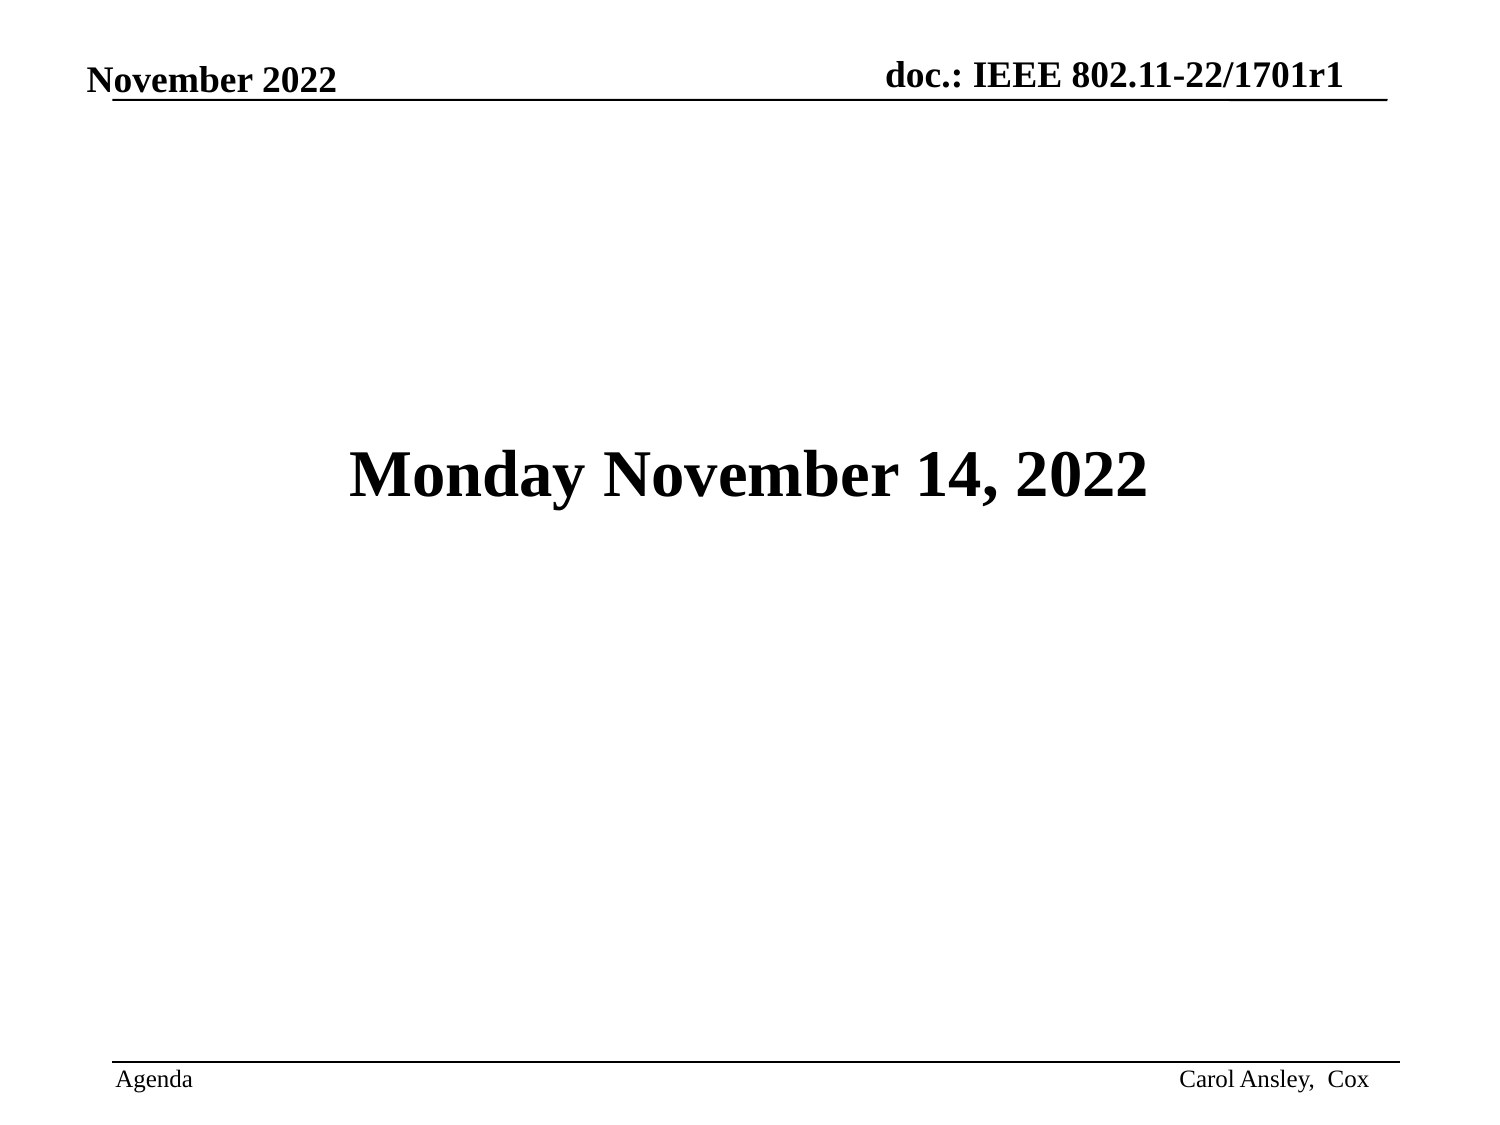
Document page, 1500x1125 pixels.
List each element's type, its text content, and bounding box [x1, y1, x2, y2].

text_box Monday November 14, 2022 [112, 422, 1388, 518]
